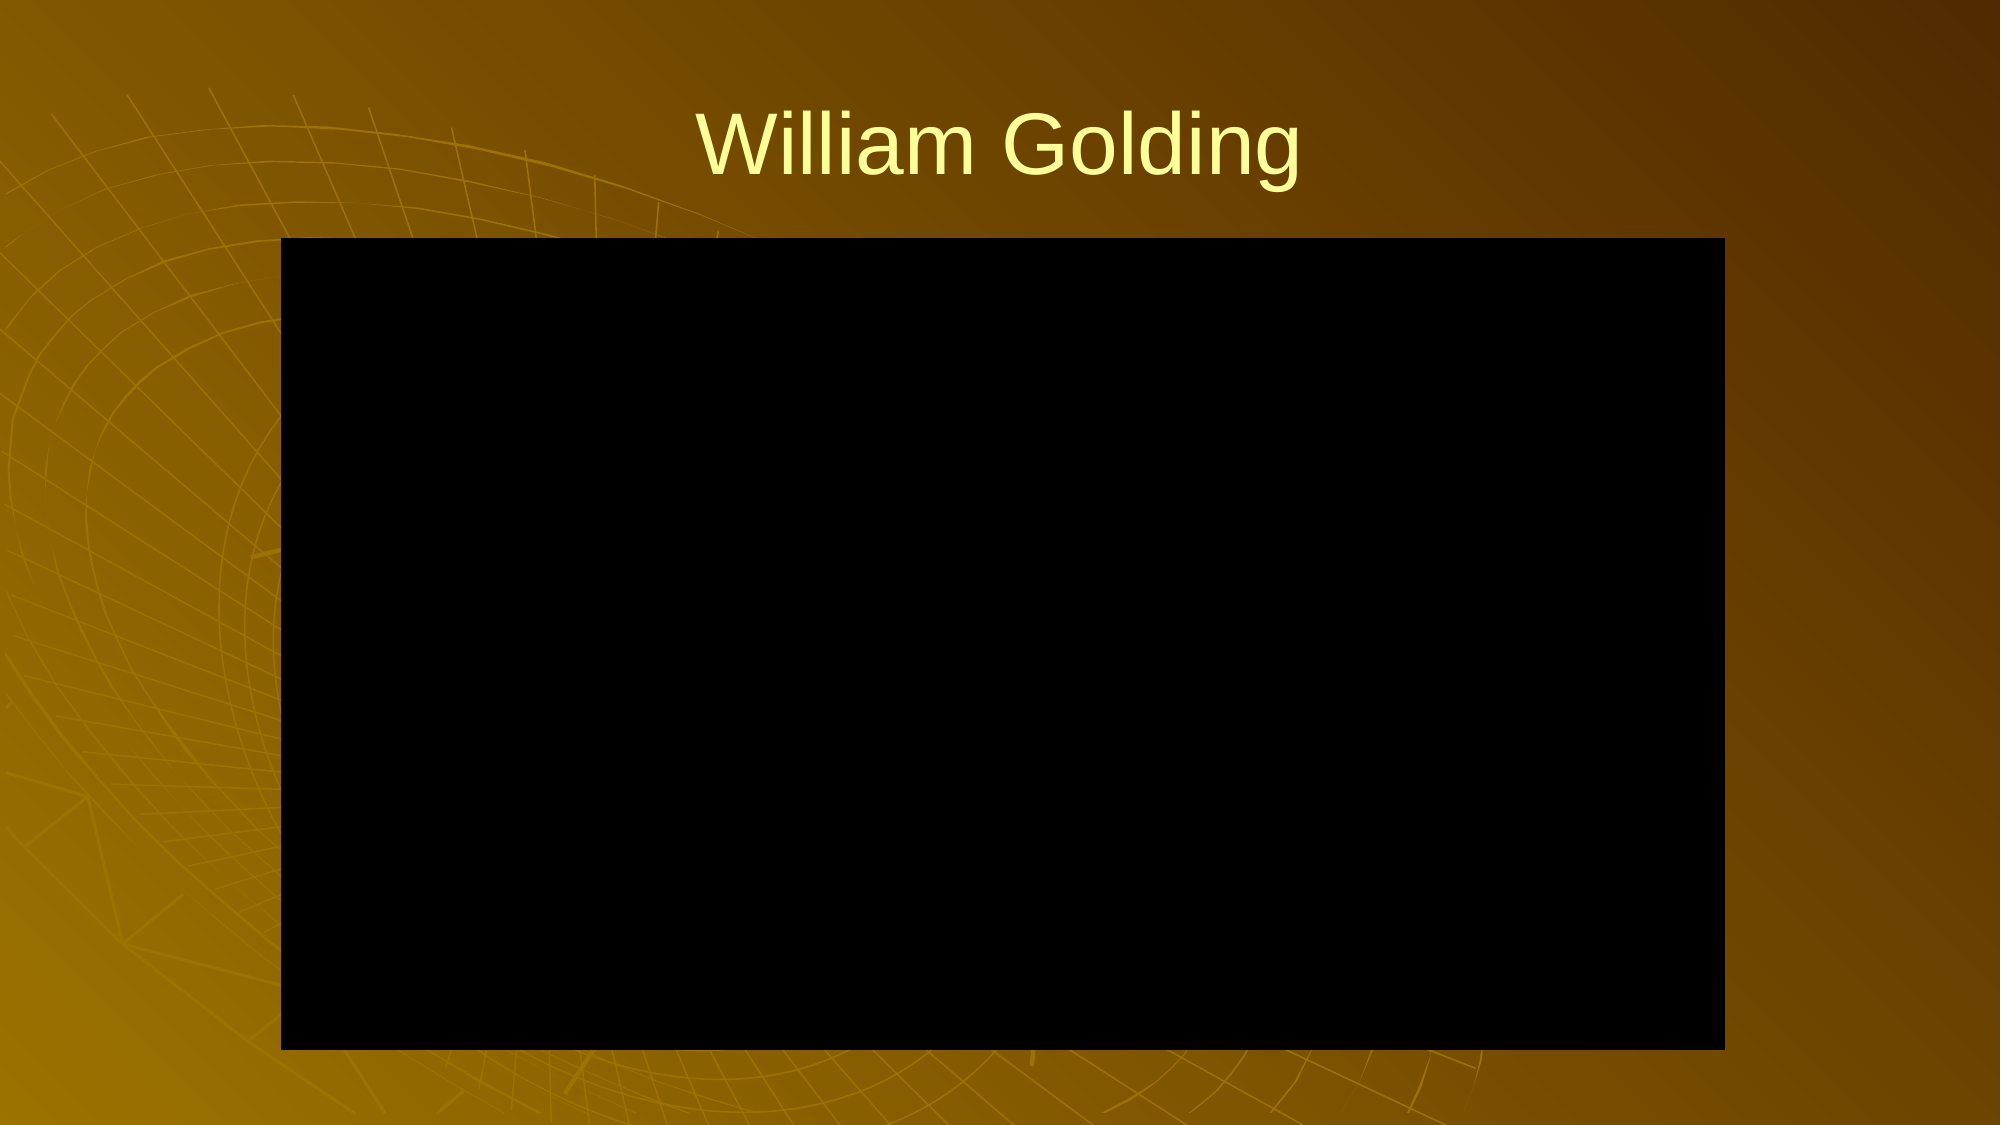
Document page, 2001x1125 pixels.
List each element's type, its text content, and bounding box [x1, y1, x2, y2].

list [280, 237, 1726, 1051]
title William Golding [99, 45, 1901, 233]
